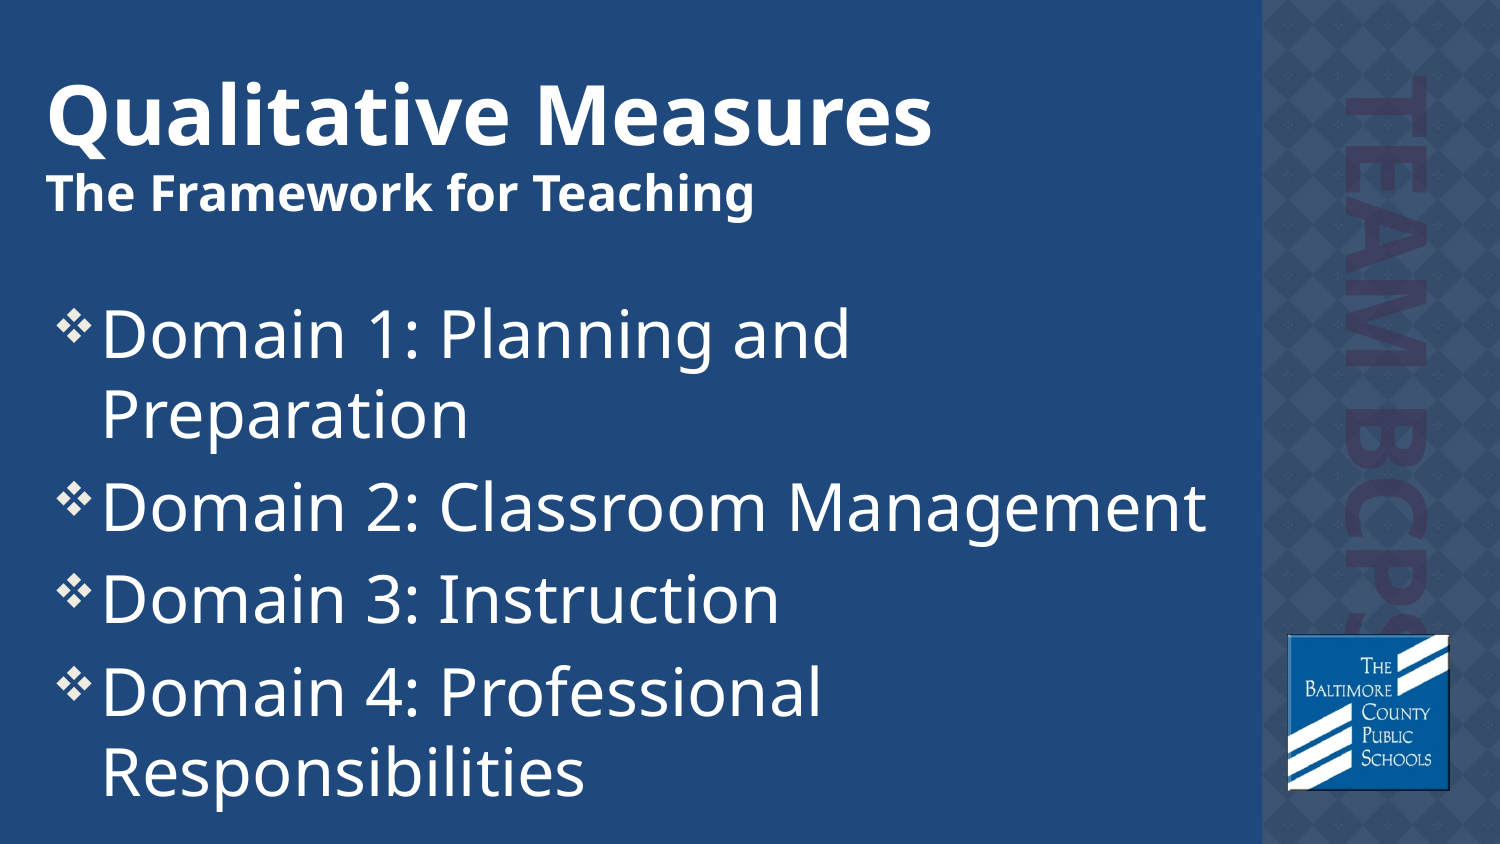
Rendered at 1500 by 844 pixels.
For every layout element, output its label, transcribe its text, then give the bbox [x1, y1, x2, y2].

list Domain 1: Planning and Preparation Domain 2: Classroom Management Domain 3: Instruction Domain 4: Professional Responsibilities [37, 284, 1238, 819]
title Qualitative Measures The Framework for Teaching [37, 21, 1263, 222]
picture [1287, 634, 1450, 791]
